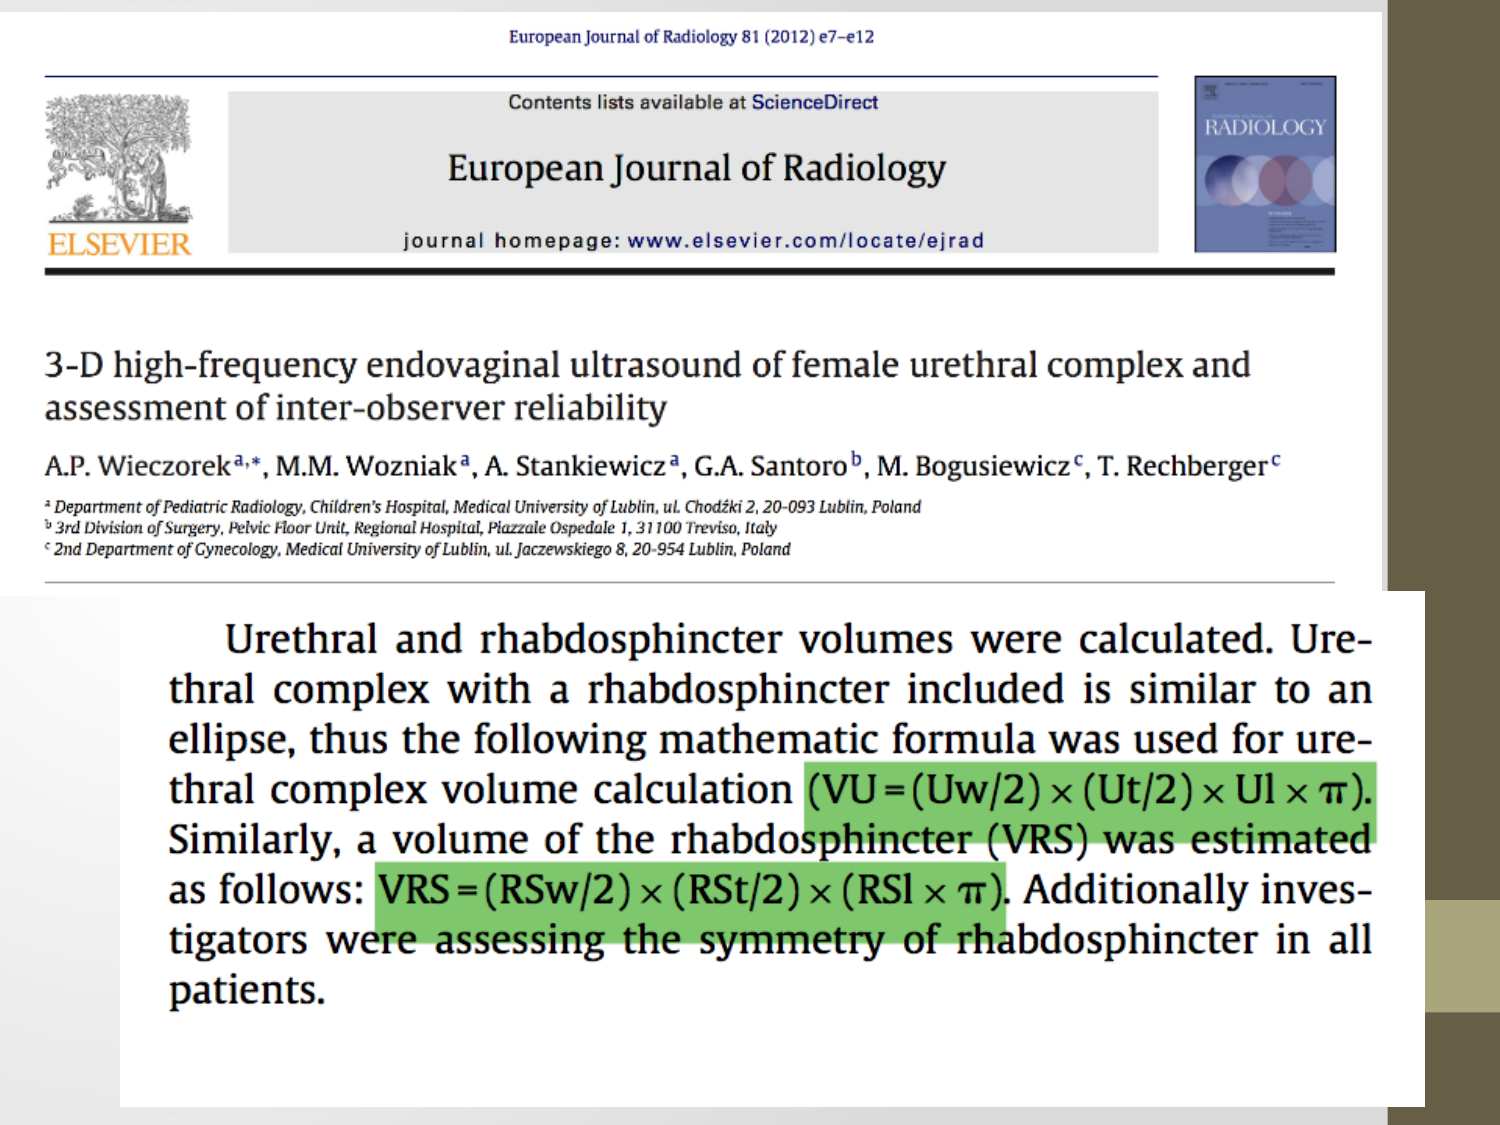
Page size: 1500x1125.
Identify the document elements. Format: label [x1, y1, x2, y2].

picture [119, 590, 1425, 1108]
list [0, 0, 1383, 740]
